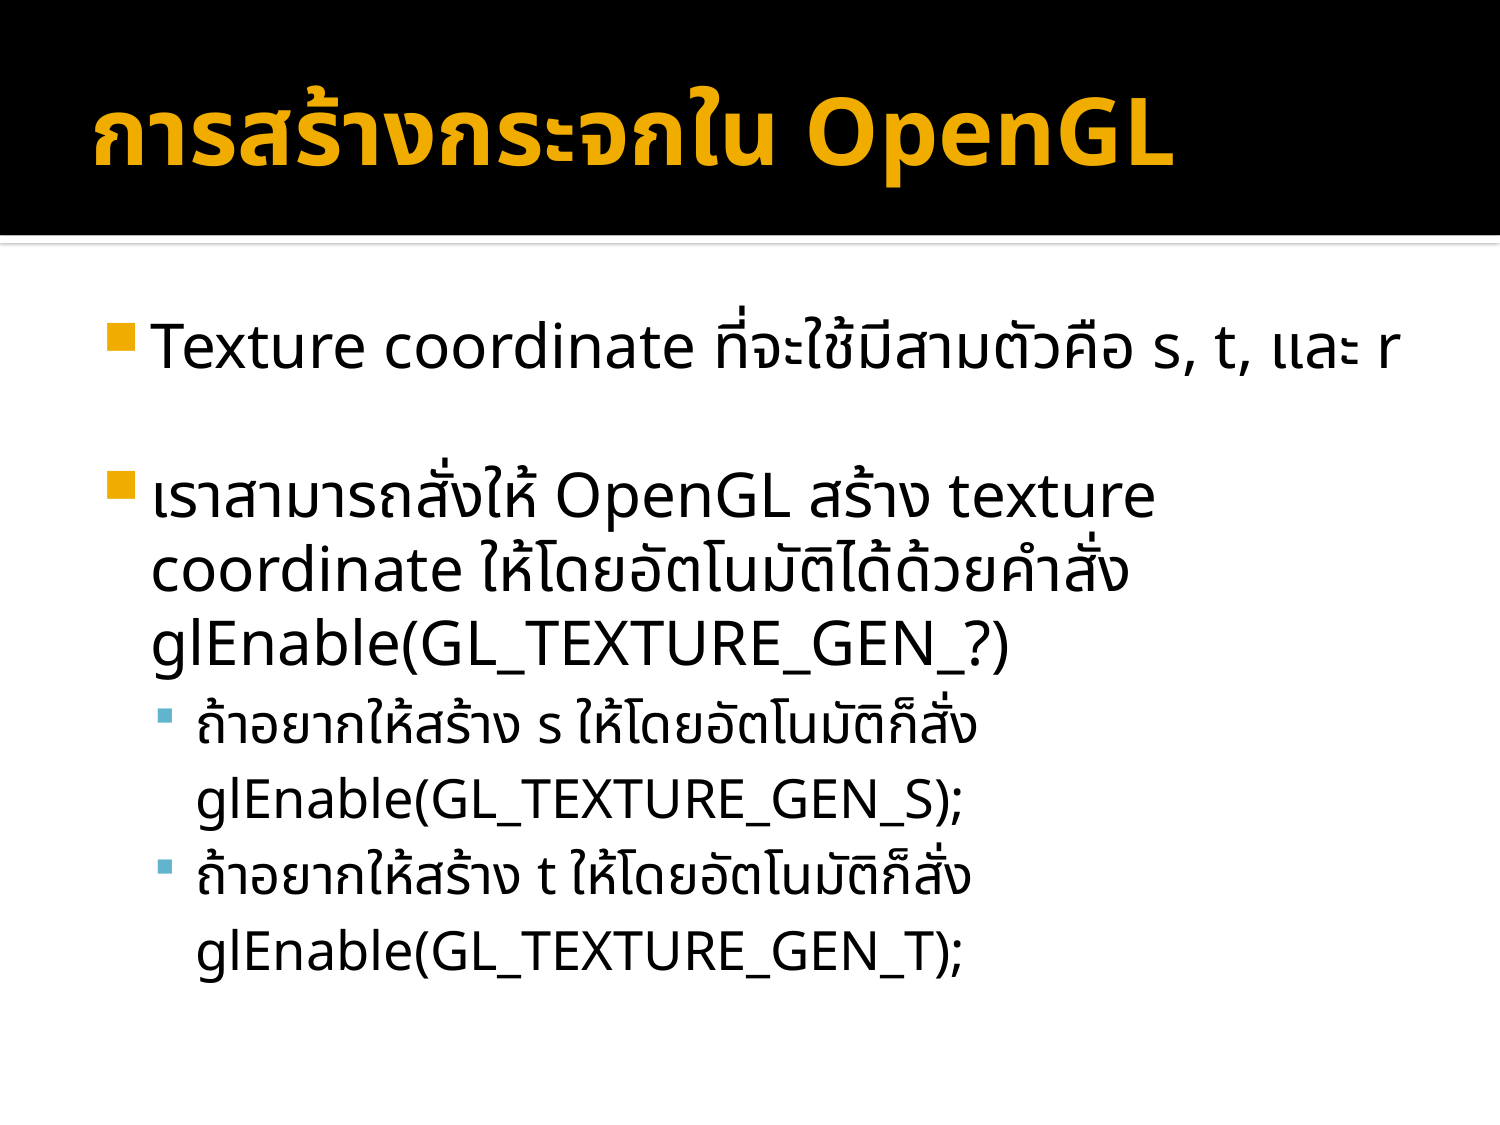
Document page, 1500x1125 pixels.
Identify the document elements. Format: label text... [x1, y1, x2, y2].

list Texture coordinate ที่จะใช้มีสามตัวคือ s, t, และ r เราสามารถสั่งให้ OpenGL สร้าง texture coordinate ให้โดยอัตโนมัติได้ด้วยคำสั่ง glEnable(GL_TEXTURE_GEN_?) ถ้าอยากให้สร้าง s ให้โดยอัตโนมัติก็สั่ง glEnable(GL_TEXTURE_GEN_S); ถ้าอยากให้สร้าง t ให้โดยอัตโนมัติก็สั่ง glEnable(GL_TEXTURE_GEN_T); [75, 291, 1425, 1050]
title การสร้างกระจกใน OpenGL [75, 25, 1425, 231]
